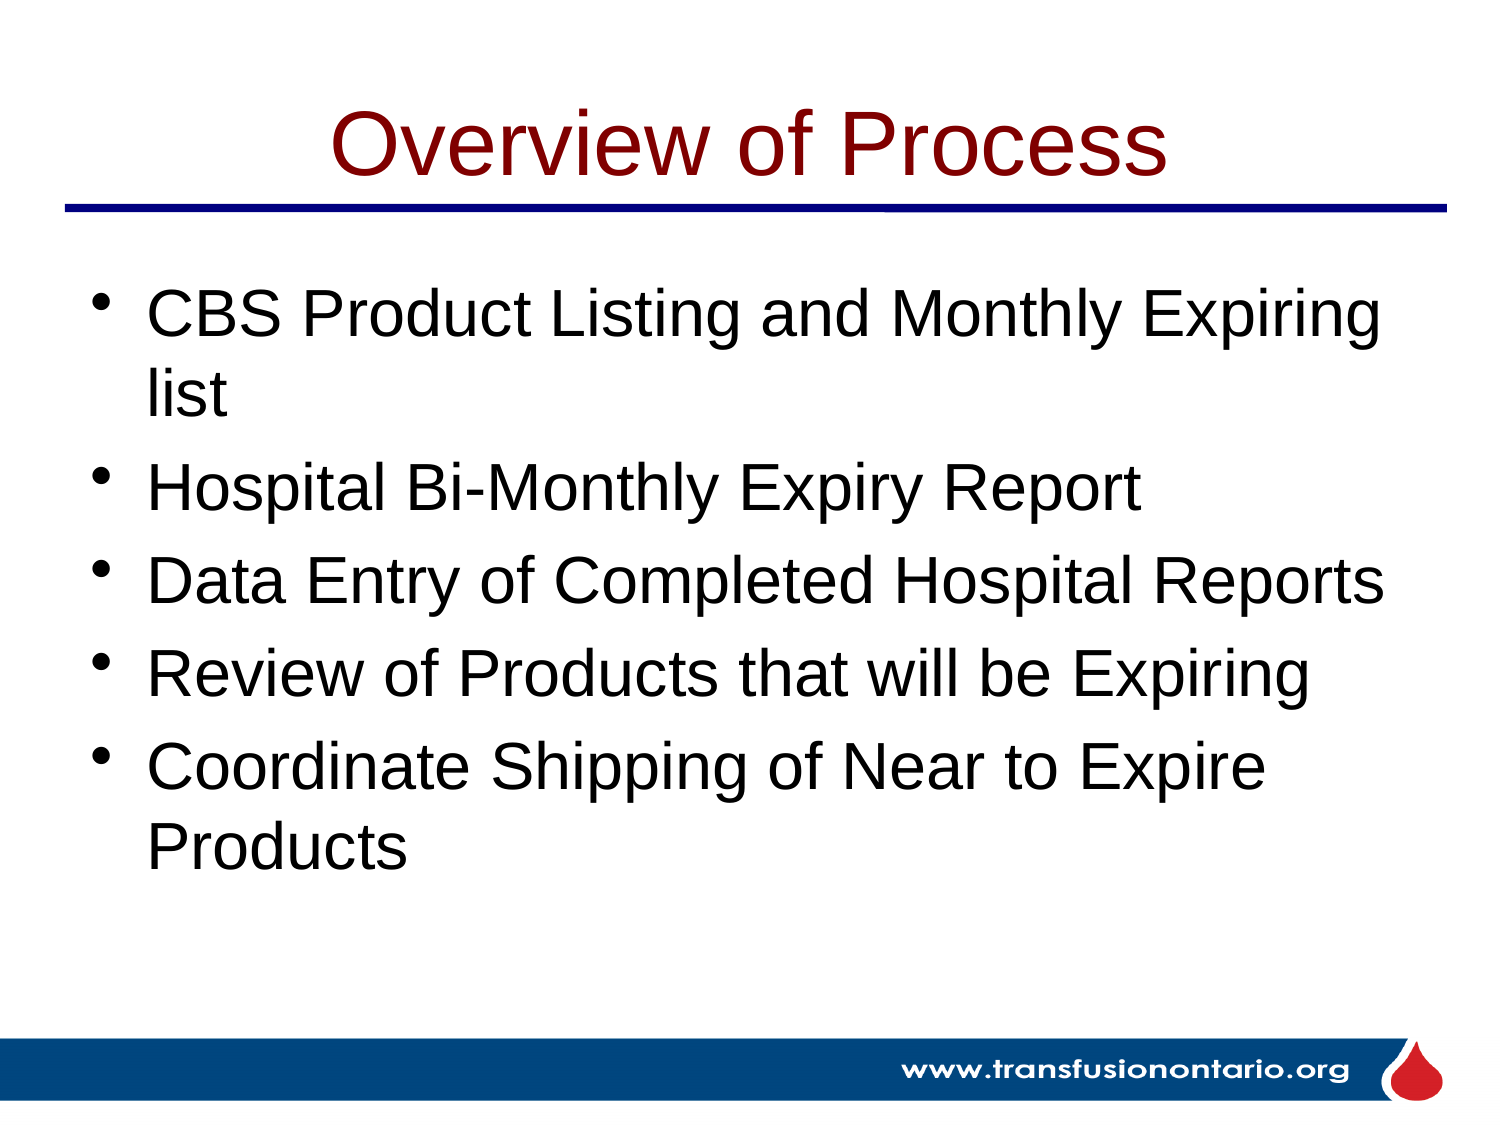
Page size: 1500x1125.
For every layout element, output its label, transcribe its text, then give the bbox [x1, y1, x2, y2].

list CBS Product Listing and Monthly Expiring list Hospital Bi-Monthly Expiry Report Data Entry of Completed Hospital Reports Review of Products that will be Expiring Coordinate Shipping of Near to Expire Products [75, 262, 1425, 1005]
picture [0, 1034, 1500, 1125]
title Overview of Process [75, 45, 1425, 233]
